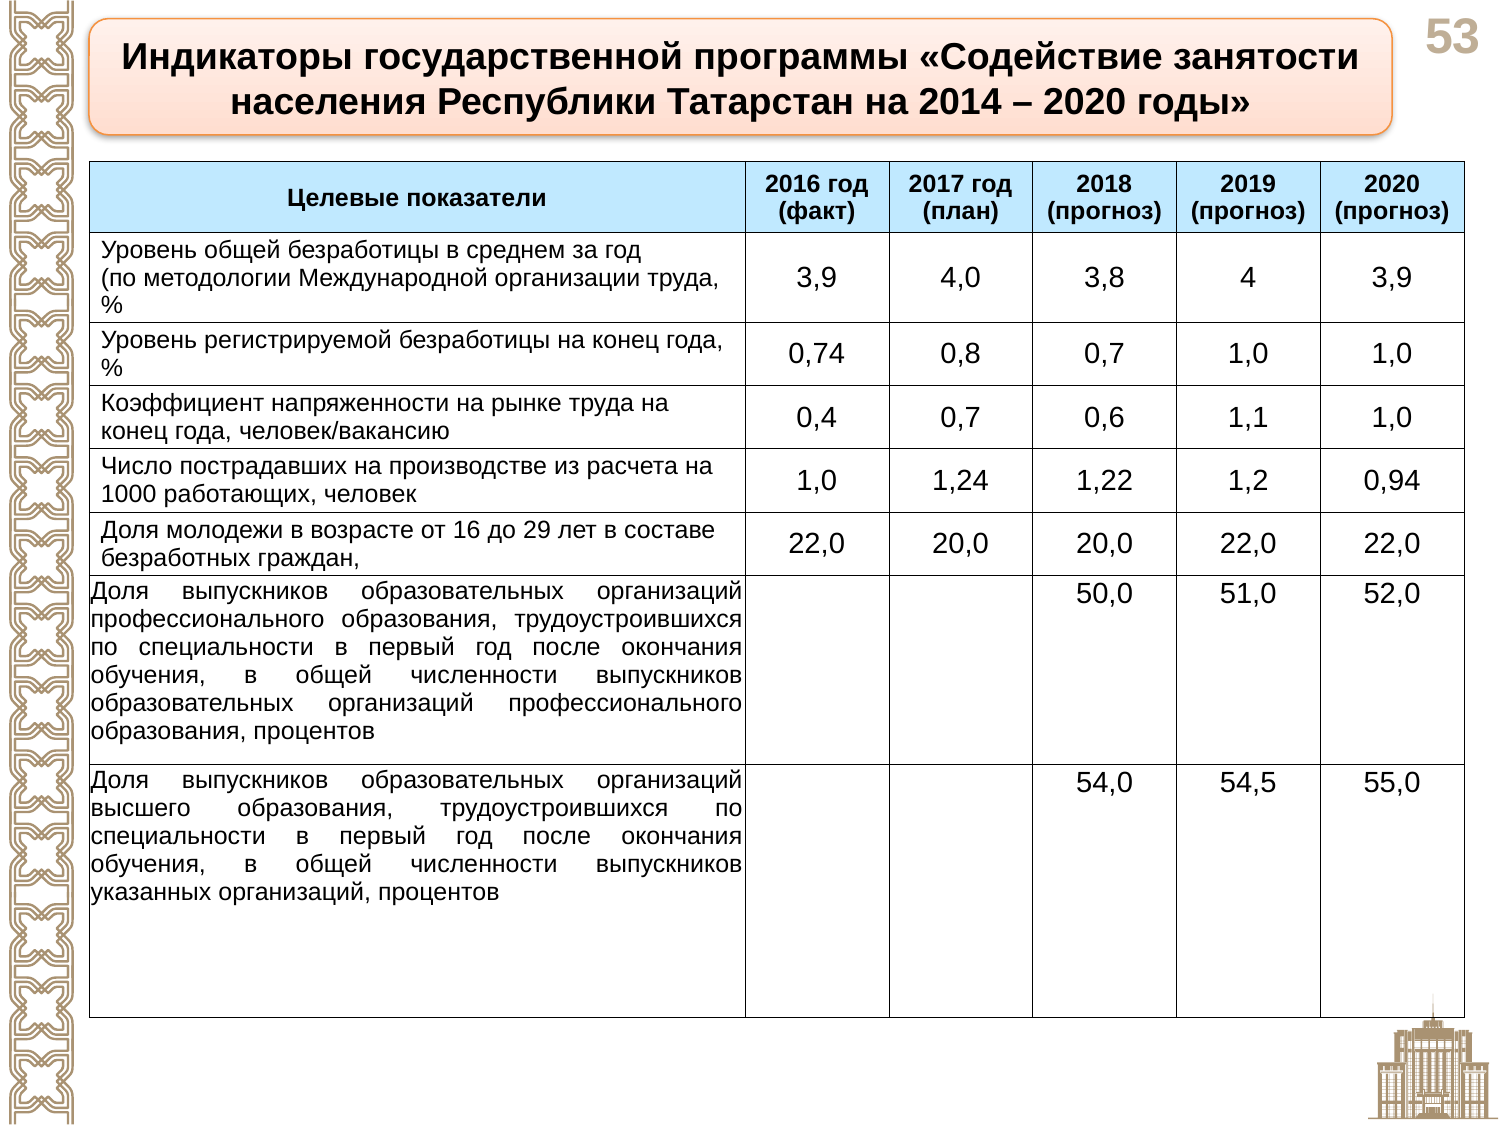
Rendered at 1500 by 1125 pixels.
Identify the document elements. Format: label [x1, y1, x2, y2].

table_cell [746, 576, 889, 764]
table_cell [1177, 233, 1320, 322]
table_header [890, 162, 1032, 232]
table_header [90, 162, 745, 232]
table_cell [1033, 576, 1176, 764]
table_cell [890, 449, 1032, 512]
table_cell [1321, 323, 1464, 385]
table_cell [90, 765, 745, 1017]
table_header [1177, 162, 1320, 232]
text_box [88, 17, 1393, 136]
table_cell [1033, 513, 1176, 575]
table_cell [746, 513, 889, 575]
table_cell [90, 323, 745, 385]
table_cell [890, 576, 1032, 764]
table_cell [1033, 449, 1176, 512]
table_cell [1321, 765, 1464, 1017]
table_cell [1033, 233, 1176, 322]
table_cell [1321, 449, 1464, 512]
table_cell [90, 449, 745, 512]
table_cell [890, 386, 1032, 448]
table_cell [890, 513, 1032, 575]
table_cell [1177, 765, 1320, 1017]
table_cell [90, 576, 745, 764]
table_header [1321, 162, 1464, 232]
table_cell [90, 513, 745, 575]
table_cell [1033, 765, 1176, 1017]
table_cell [890, 323, 1032, 385]
table_cell [746, 449, 889, 512]
table_cell [1177, 323, 1320, 385]
table_cell [1177, 449, 1320, 512]
table_cell [890, 233, 1032, 322]
table_cell [1321, 233, 1464, 322]
table_cell [1177, 576, 1320, 764]
table_cell [746, 233, 889, 322]
table_cell [746, 765, 889, 1017]
table_cell [746, 323, 889, 385]
table_cell [1033, 386, 1176, 448]
table_cell [1177, 386, 1320, 448]
table_header [1033, 162, 1176, 232]
table_header [746, 162, 889, 232]
table_cell [1321, 513, 1464, 575]
table_cell [1321, 576, 1464, 764]
table_cell [1321, 386, 1464, 448]
table_cell [1033, 323, 1176, 385]
table_cell [1177, 513, 1320, 575]
table_cell [746, 386, 889, 448]
table_cell [90, 233, 745, 322]
table_cell [890, 765, 1032, 1017]
table_cell [90, 386, 745, 448]
